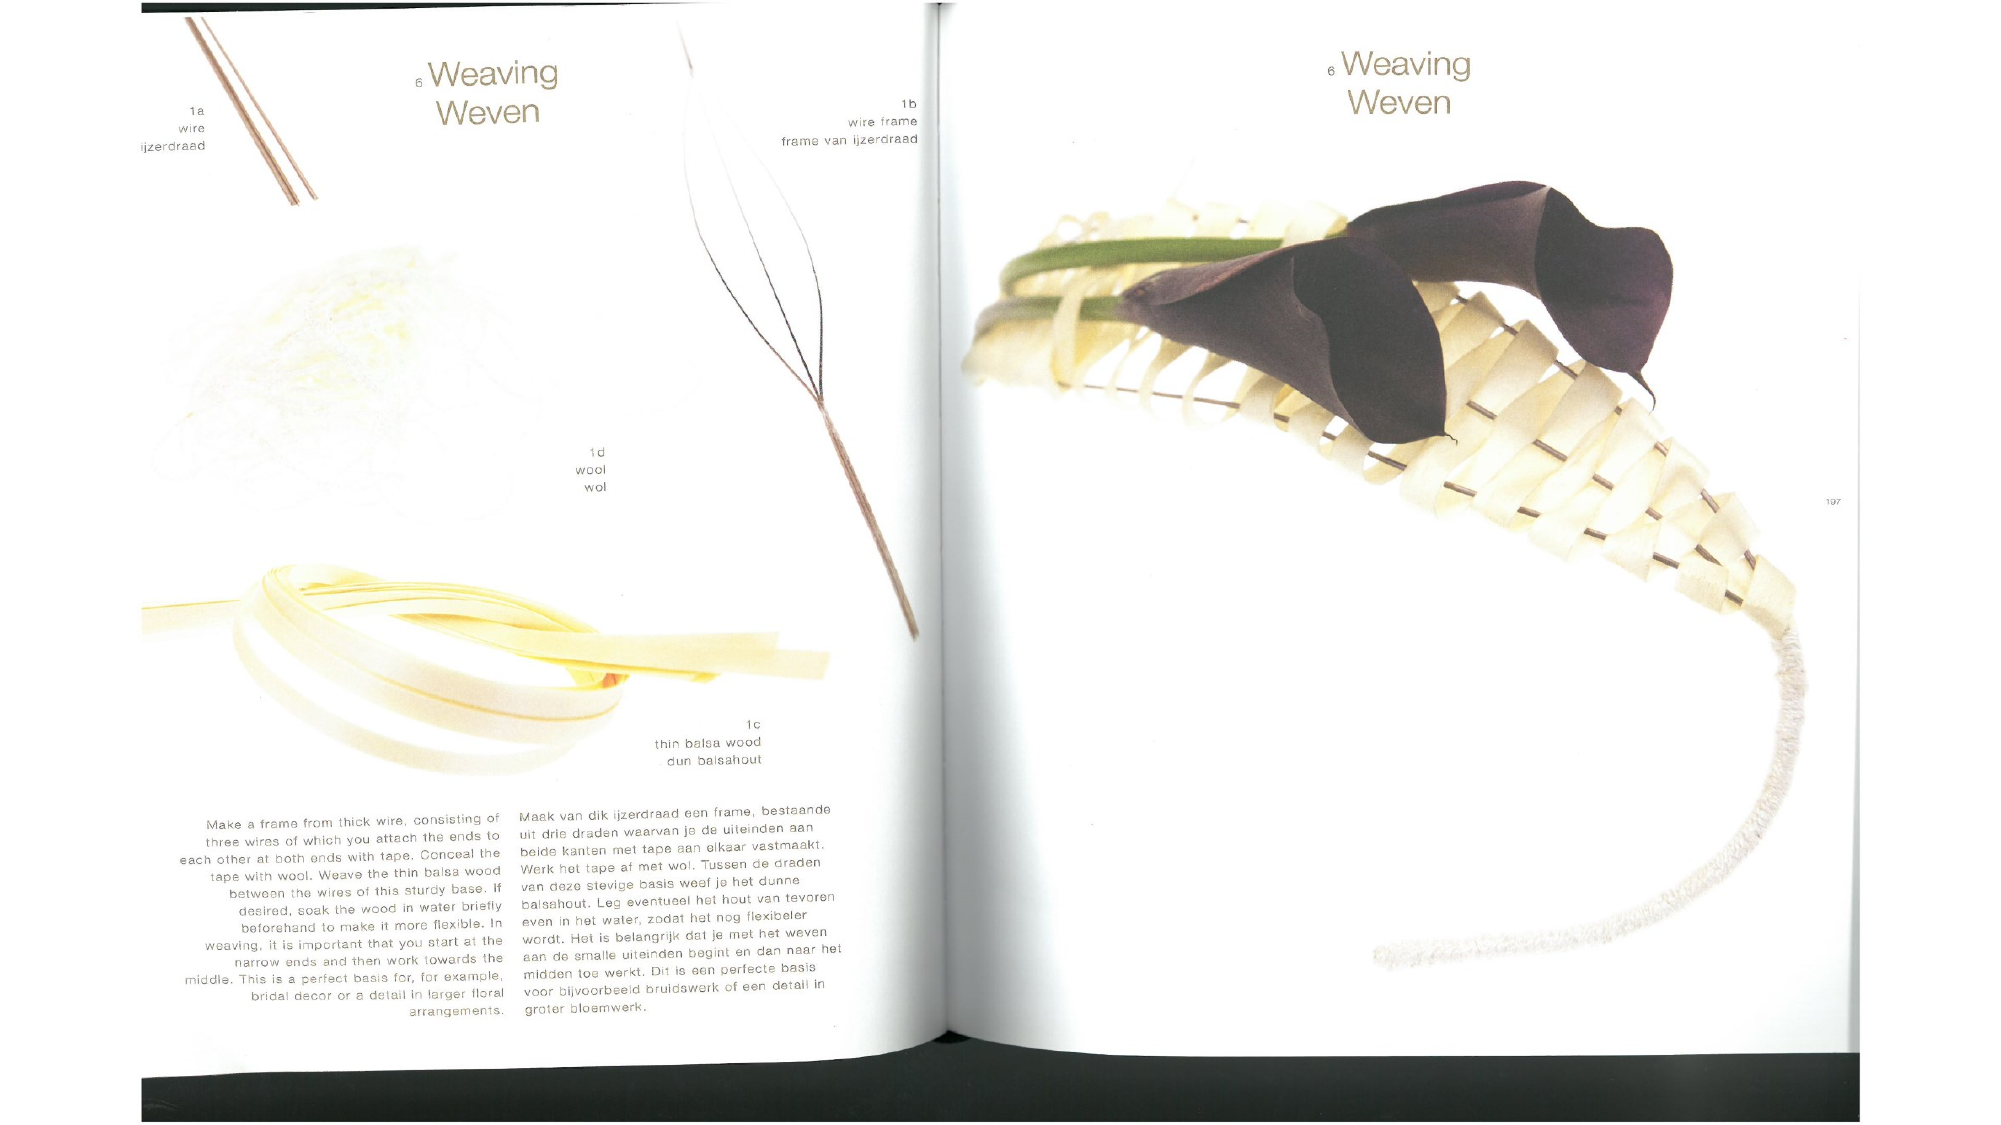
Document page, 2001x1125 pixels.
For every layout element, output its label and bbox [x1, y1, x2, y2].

list [137, 0, 1863, 1125]
